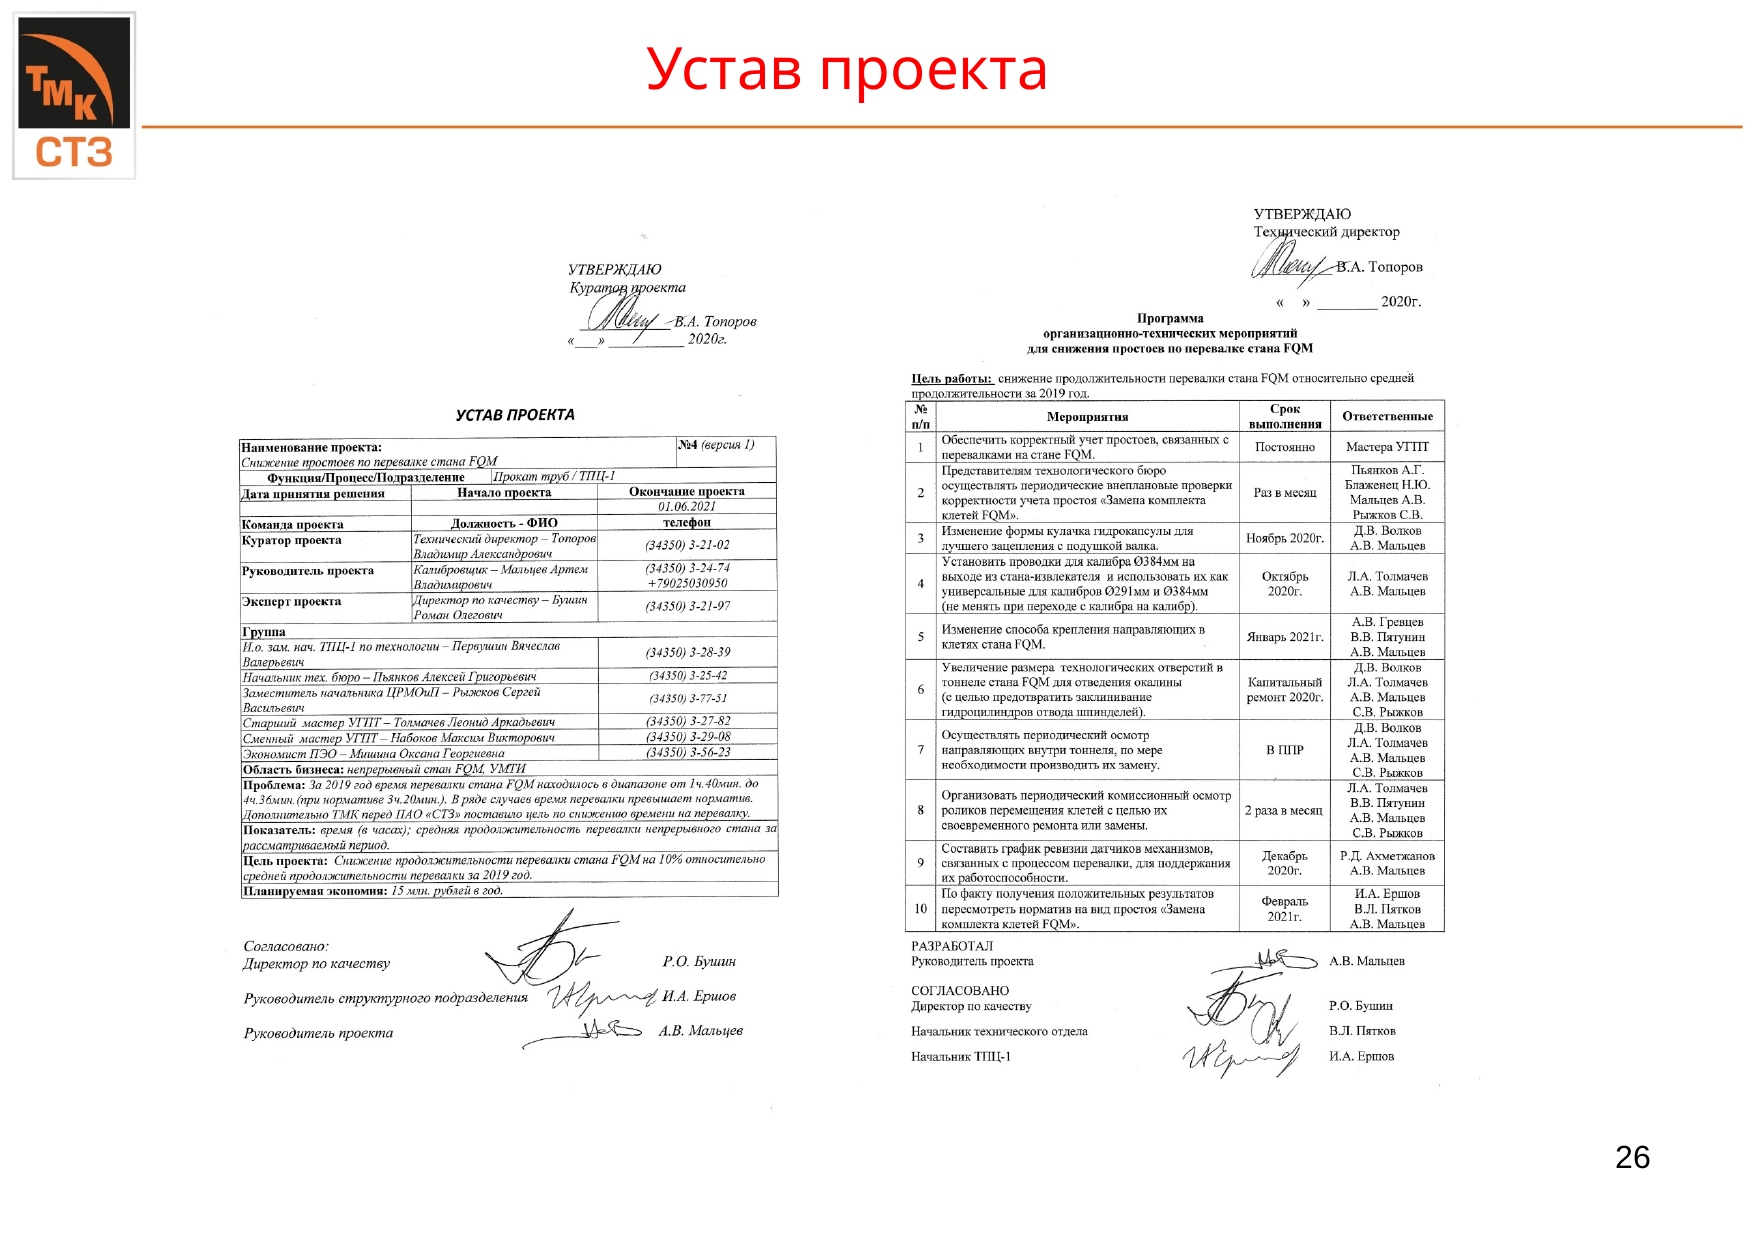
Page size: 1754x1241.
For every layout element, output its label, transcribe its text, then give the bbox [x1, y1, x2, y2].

text_box Устав проекта [631, 16, 1065, 109]
picture [0, 0, 1754, 1241]
slide_number 25 [1256, 1129, 1667, 1216]
